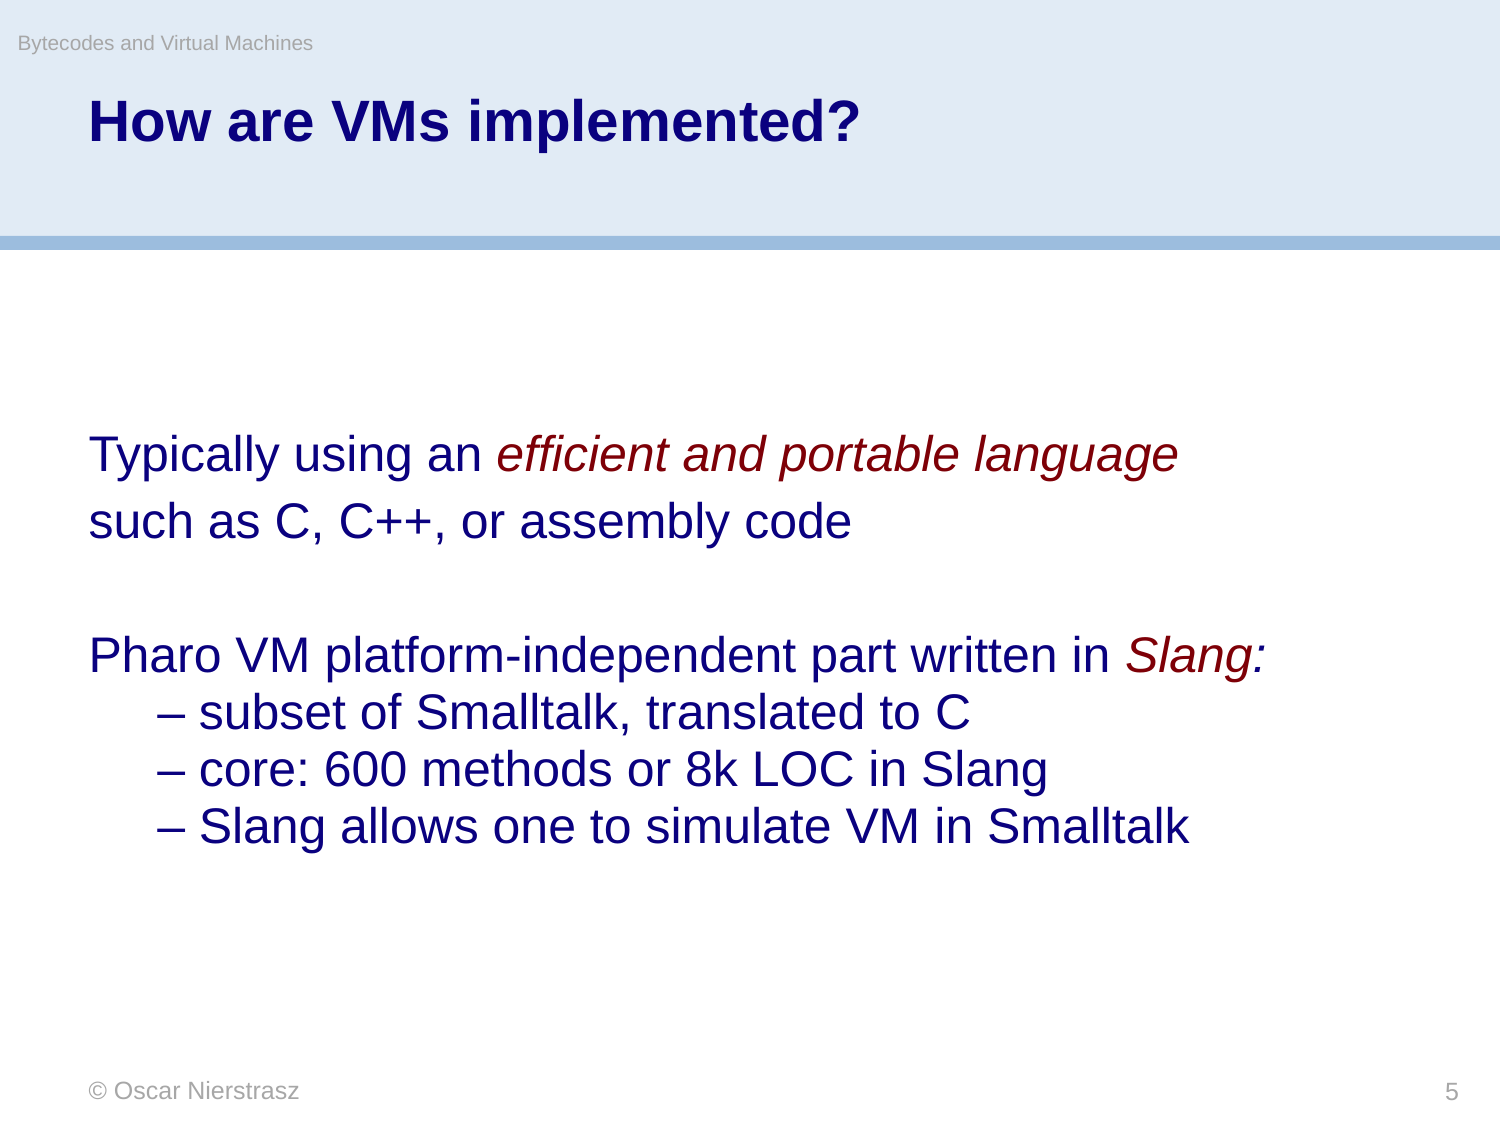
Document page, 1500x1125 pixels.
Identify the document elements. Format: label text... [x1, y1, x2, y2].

title How are VMs implemented? [88, 90, 1413, 226]
list Typically using an efficient and portable language such as C, C++, or assembly code Pharo VM platform-independent part written in Slang: – subset of Smalltalk, translated to C – core: 600 methods or 8k LOC in Slang – Slang allows one to simulate VM in Smalltalk [88, 271, 1413, 1010]
footer Bytecodes and Virtual Machines [17, 29, 904, 72]
slide_number 5 [1237, 1074, 1460, 1105]
slide_number © Oscar Nierstrasz [88, 1073, 715, 1104]
